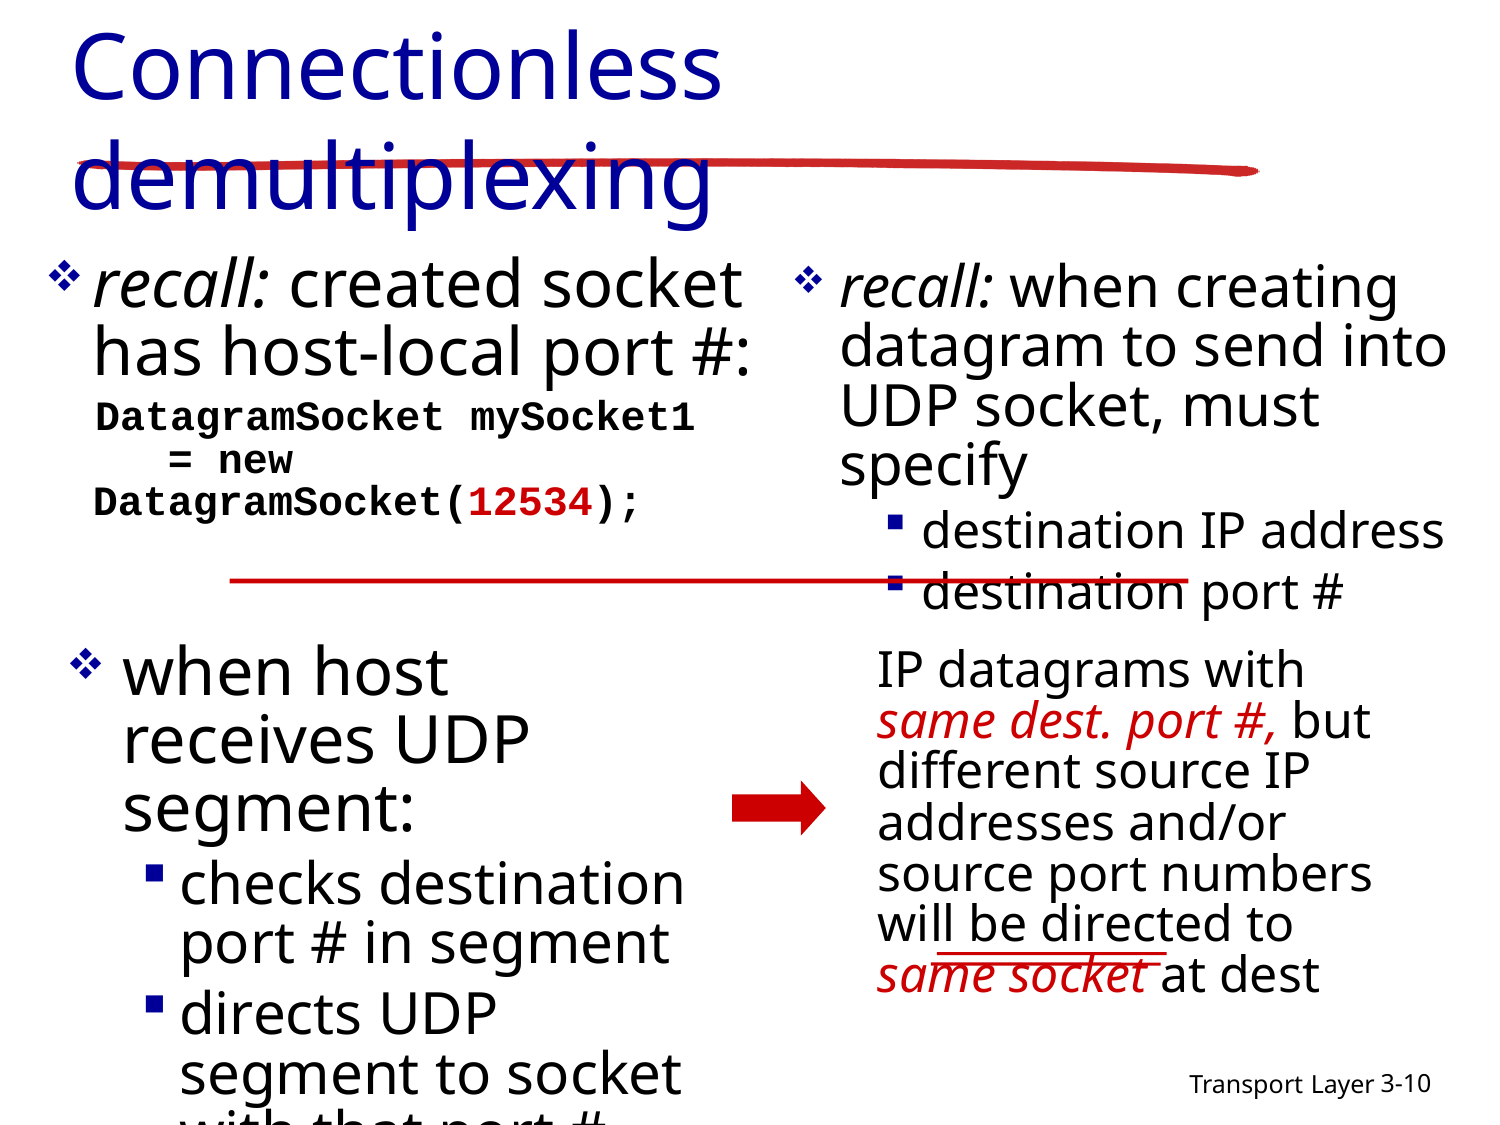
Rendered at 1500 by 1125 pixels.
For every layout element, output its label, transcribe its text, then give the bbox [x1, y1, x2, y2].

title Connectionless demultiplexing [54, 23, 1331, 212]
text_box recall: when creating datagram to send into UDP socket, must specify destination IP address destination port # [767, 190, 1500, 469]
list when host receives UDP segment: checks destination port # in segment directs UDP segment to socket with that port # [51, 633, 727, 1023]
footer Transport Layer [914, 1056, 1391, 1105]
slide_number 3-10 [1365, 1059, 1477, 1106]
text_box [732, 782, 825, 834]
text_box IP datagrams with same dest. port #, but different source IP addresses and/or source port numbers will be directed to same socket at dest [862, 638, 1426, 992]
list recall: created socket has host-local port #: DatagramSocket mySocket1 = new DatagramSocket(12534); [20, 245, 832, 551]
picture [72, 153, 1273, 182]
